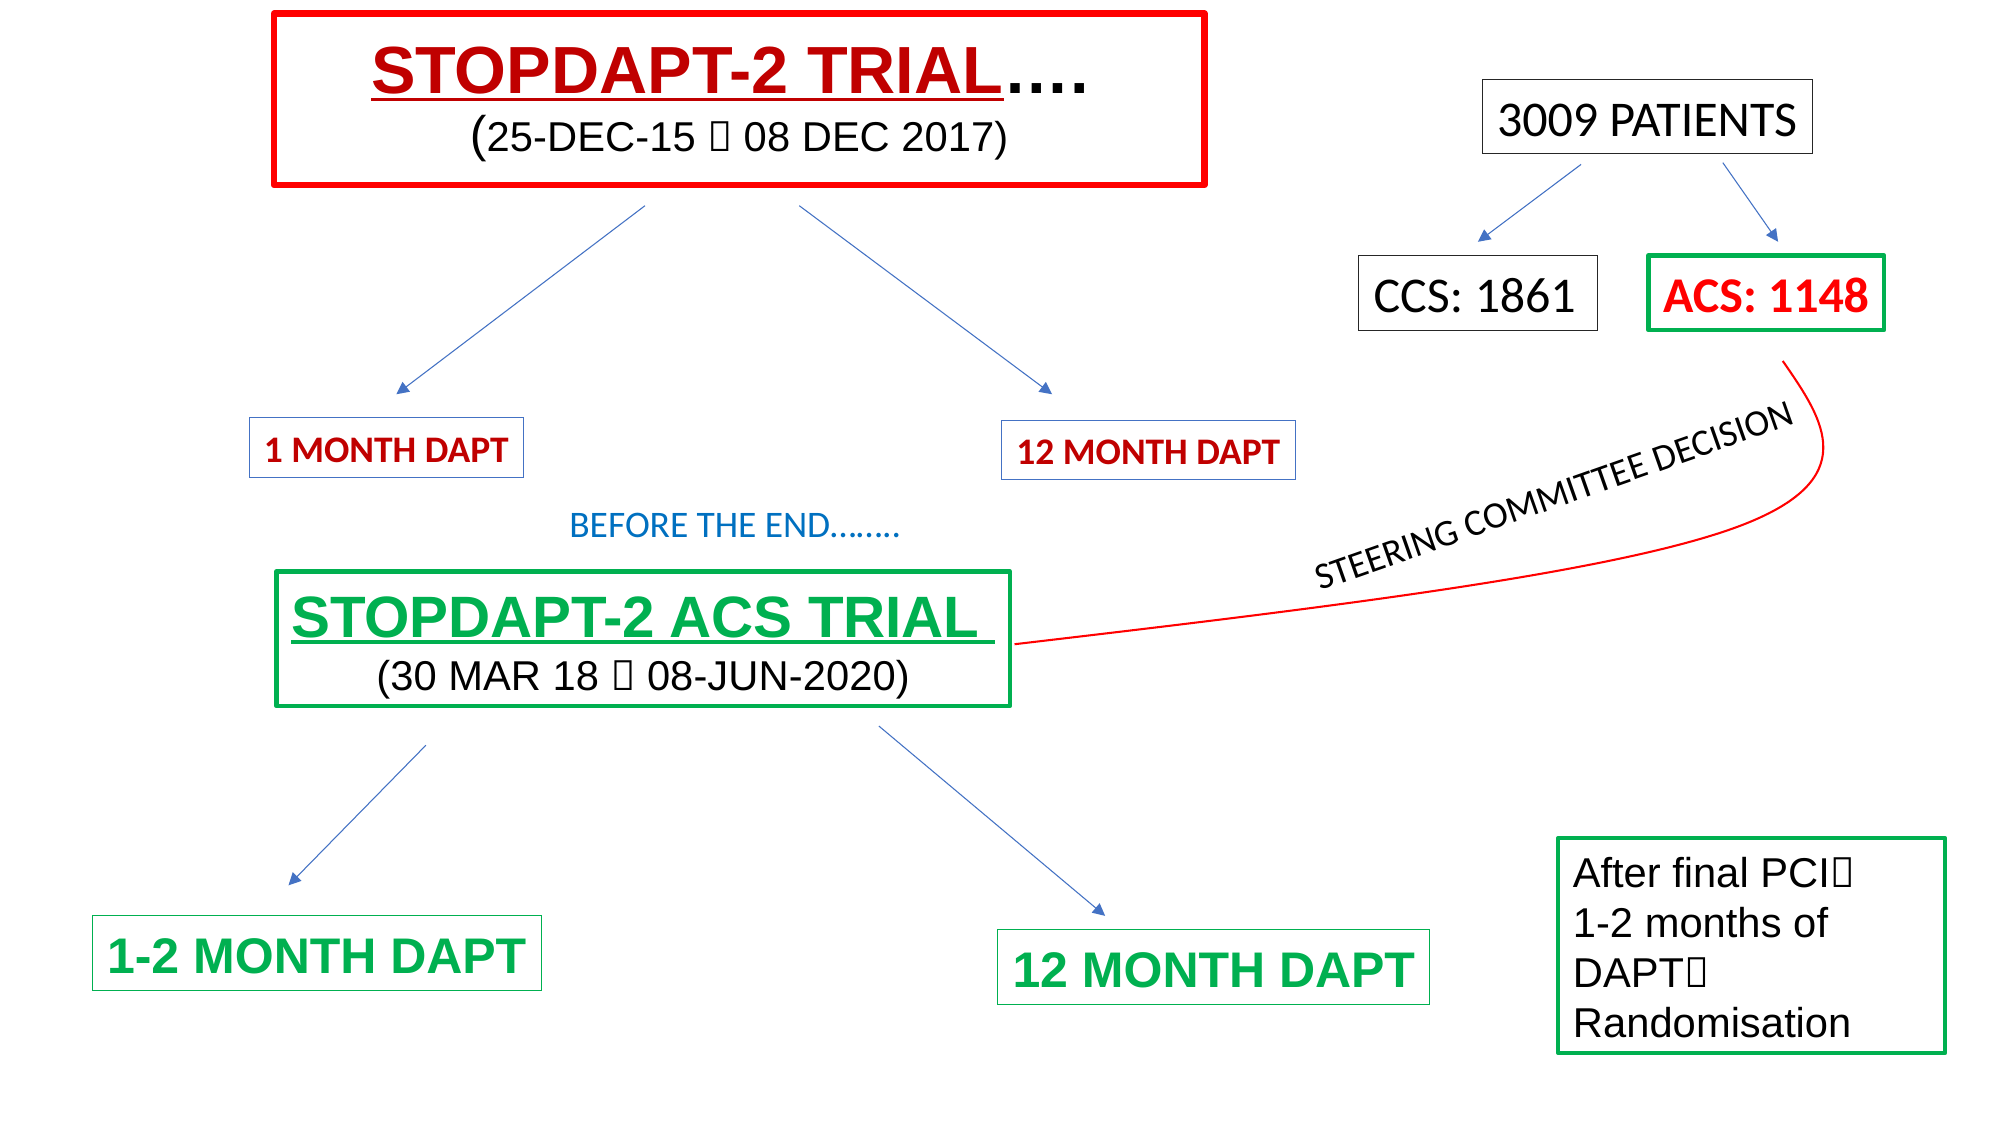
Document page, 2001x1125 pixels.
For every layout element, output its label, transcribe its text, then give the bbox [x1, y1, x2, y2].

text_box STOPDAPT-2 ACS TRIAL (30 MAR 18  08-JUN-2020) [276, 571, 1010, 707]
text_box 1-2 MONTH DAPT [92, 915, 542, 991]
text_box CCS: 1861 [1358, 255, 1598, 331]
text_box After final PCI 1-2 months of DAPT Randomisation [1558, 838, 1946, 1054]
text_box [396, 205, 645, 395]
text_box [1722, 162, 1779, 242]
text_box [288, 745, 426, 886]
text_box BEFORE THE END…….. [554, 492, 917, 553]
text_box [878, 726, 1106, 916]
text_box 3009 PATIENTS [1482, 79, 1813, 154]
text_box [1014, 360, 1794, 646]
title STOPDAPT-2 TRIAL…. (25-DEC-15  08 DEC 2017) [274, 13, 1205, 186]
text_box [1477, 164, 1582, 242]
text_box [799, 205, 1053, 395]
text_box [1317, 380, 1825, 609]
text_box ACS: 1148 [1648, 255, 1885, 331]
text_box 12 MONTH DAPT [1001, 420, 1296, 480]
text_box 12 MONTH DAPT [997, 929, 1430, 1005]
text_box STEERING COMMITTEE DECISION [1291, 375, 1815, 610]
text_box 1 MONTH DAPT [249, 417, 524, 478]
